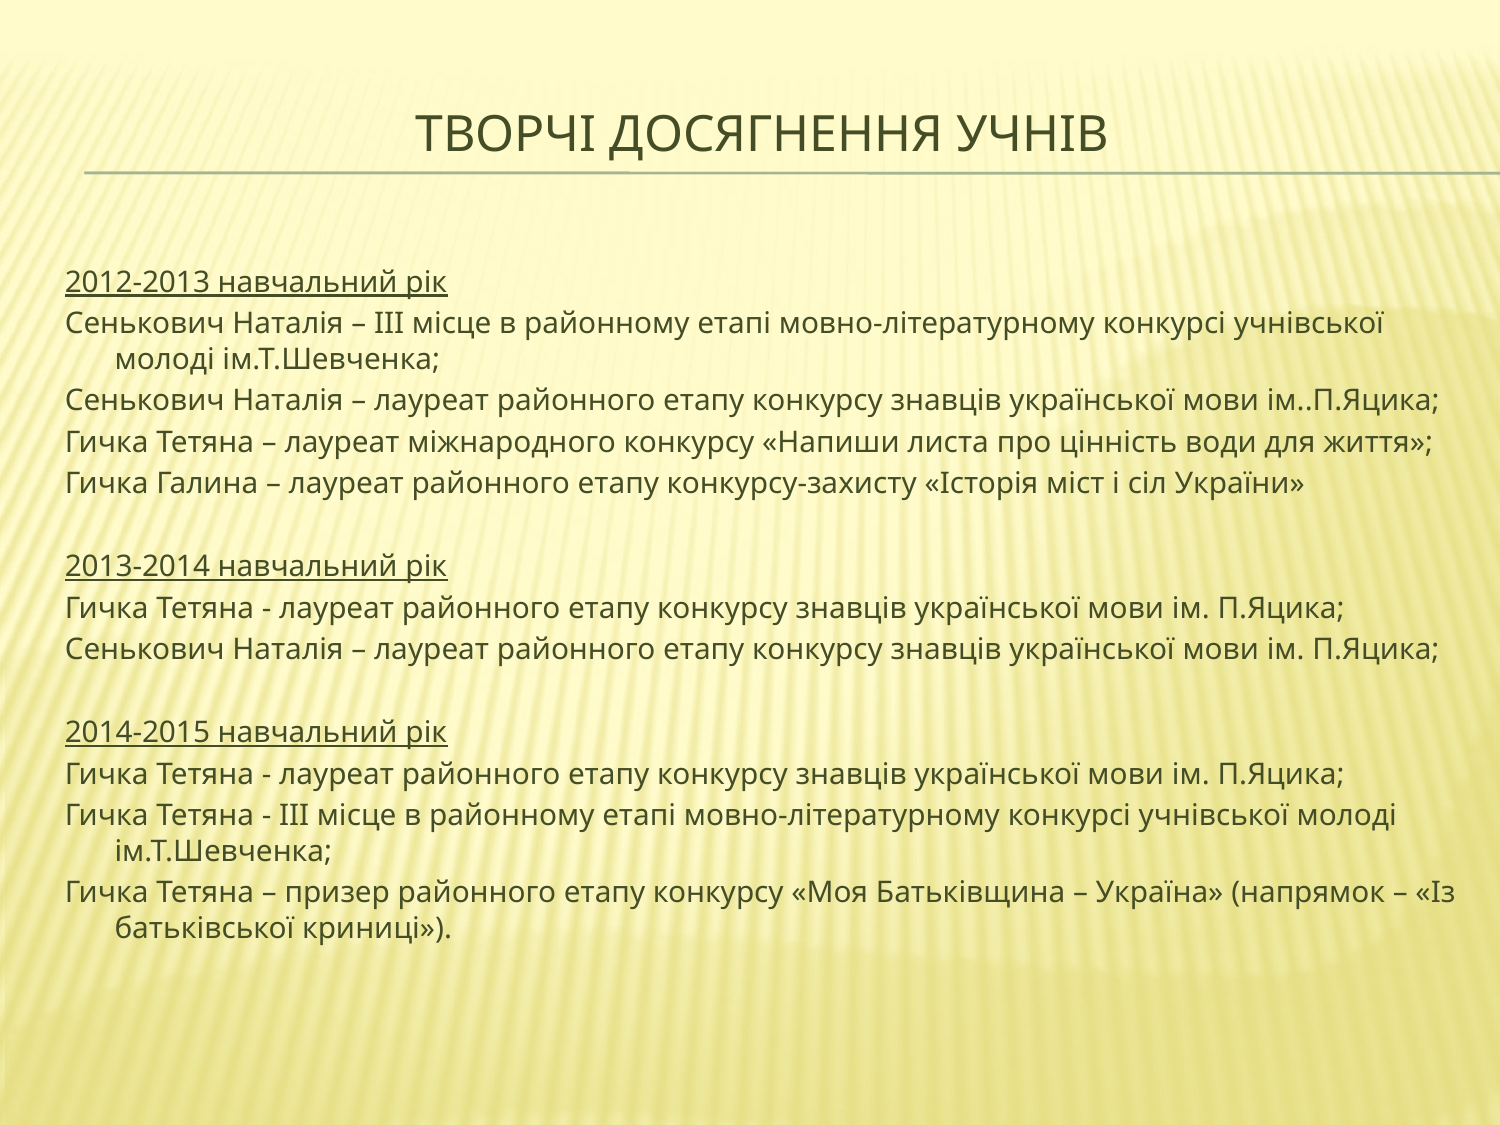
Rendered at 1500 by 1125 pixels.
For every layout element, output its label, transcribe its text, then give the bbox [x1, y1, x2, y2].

list 2012-2013 навчальний рік Сенькович Наталія – ІІІ місце в районному етапі мовно-літературному конкурсі учнівської молоді ім.Т.Шевченка; Сенькович Наталія – лауреат районного етапу конкурсу знавців української мови ім..П.Яцика; Гичка Тетяна – лауреат міжнародного конкурсу «Напиши листа про цінність води для життя»; Гичка Галина – лауреат районного етапу конкурсу-захисту «Історія міст і сіл України» 2013-2014 навчальний рік Гичка Тетяна - лауреат районного етапу конкурсу знавців української мови ім. П.Яцика; Сенькович Наталія – лауреат районного етапу конкурсу знавців української мови ім. П.Яцика; 2014-2015 навчальний рік Гичка Тетяна - лауреат районного етапу конкурсу знавців української мови ім. П.Яцика; Гичка Тетяна - ІІІ місце в районному етапі мовно-літературному конкурсі учнівської молоді ім.Т.Шевченка; Гичка Тетяна – призер районного етапу конкурсу «Моя Батьківщина – Україна» (напрямок – «Із батьківської криниці»). [50, 254, 1475, 998]
title Творчі досягнення учнів [50, 75, 1475, 188]
